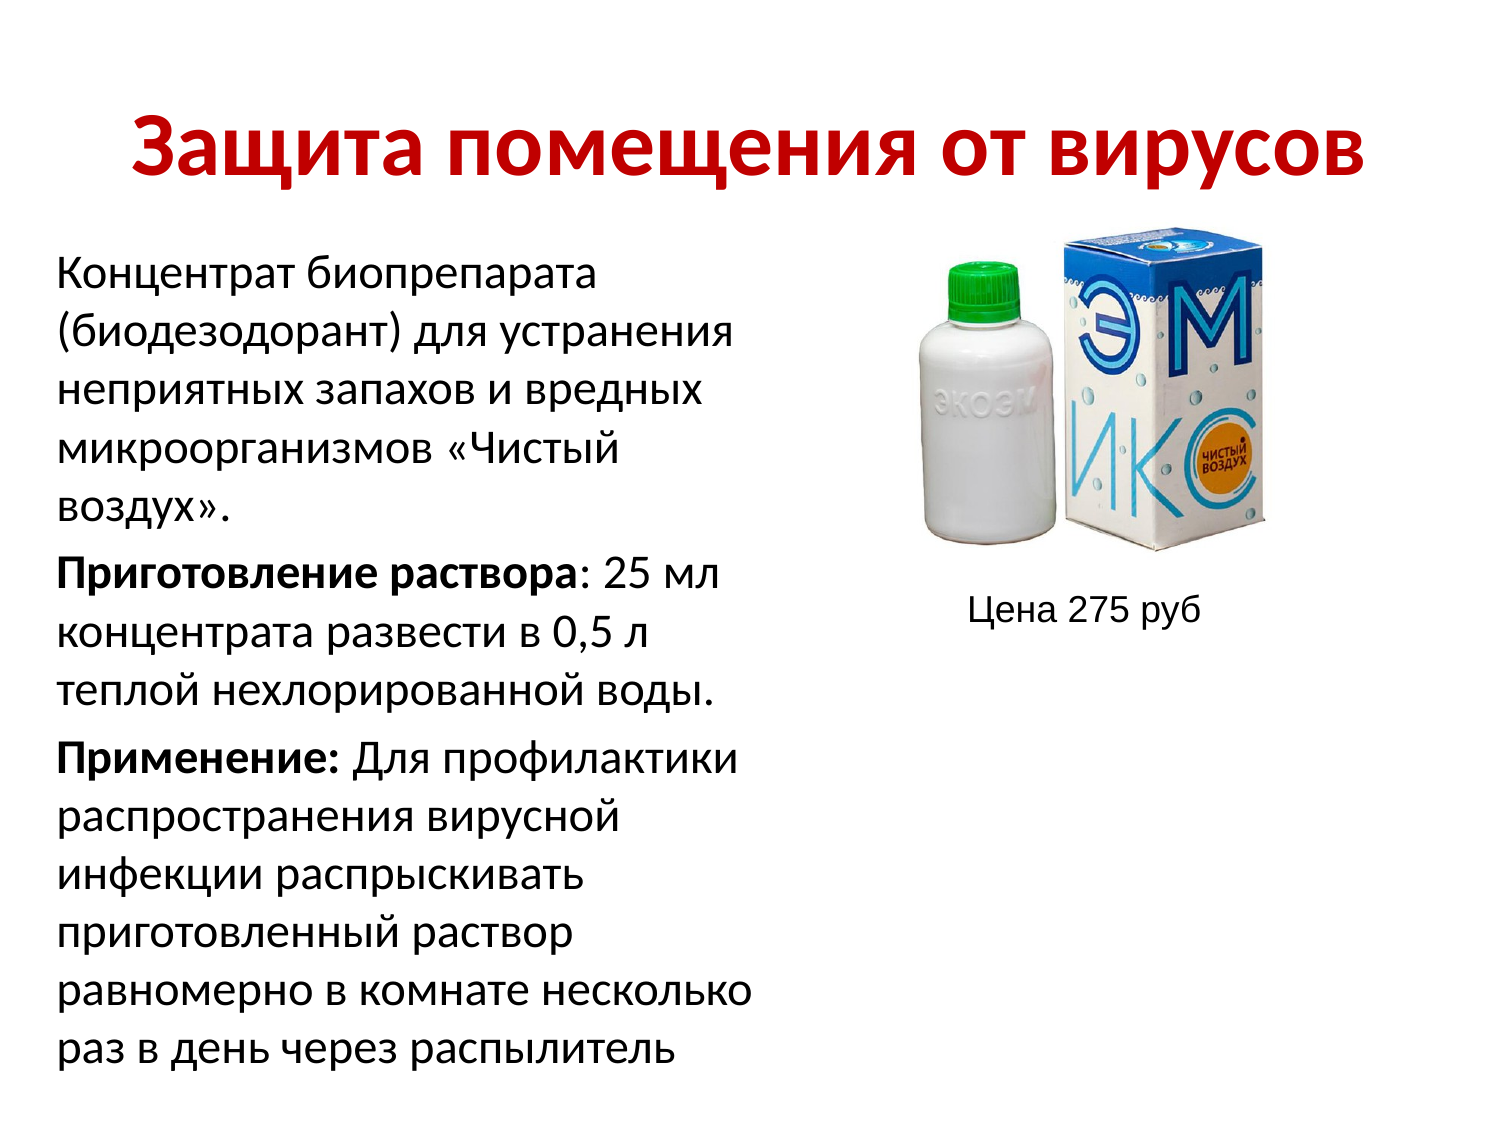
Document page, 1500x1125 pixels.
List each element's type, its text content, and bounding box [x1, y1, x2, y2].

list Концентрат биопрепарата (биодезодорант) для устранения неприятных запахов и вредных микроорганизмов «Чистый воздух». Приготовление раствора: 25 мл концентрата развести в 0,5 л теплой нехлорированной воды. Применение: Для профилактики распространения вирусной инфекции распрыскивать приготовленный раствор равномерно в комнате несколько раз в день через распылитель [41, 232, 774, 1094]
picture [873, 207, 1306, 562]
text_box Цена 275 руб [952, 577, 1227, 637]
title Защита помещения от вирусов [75, 45, 1425, 233]
